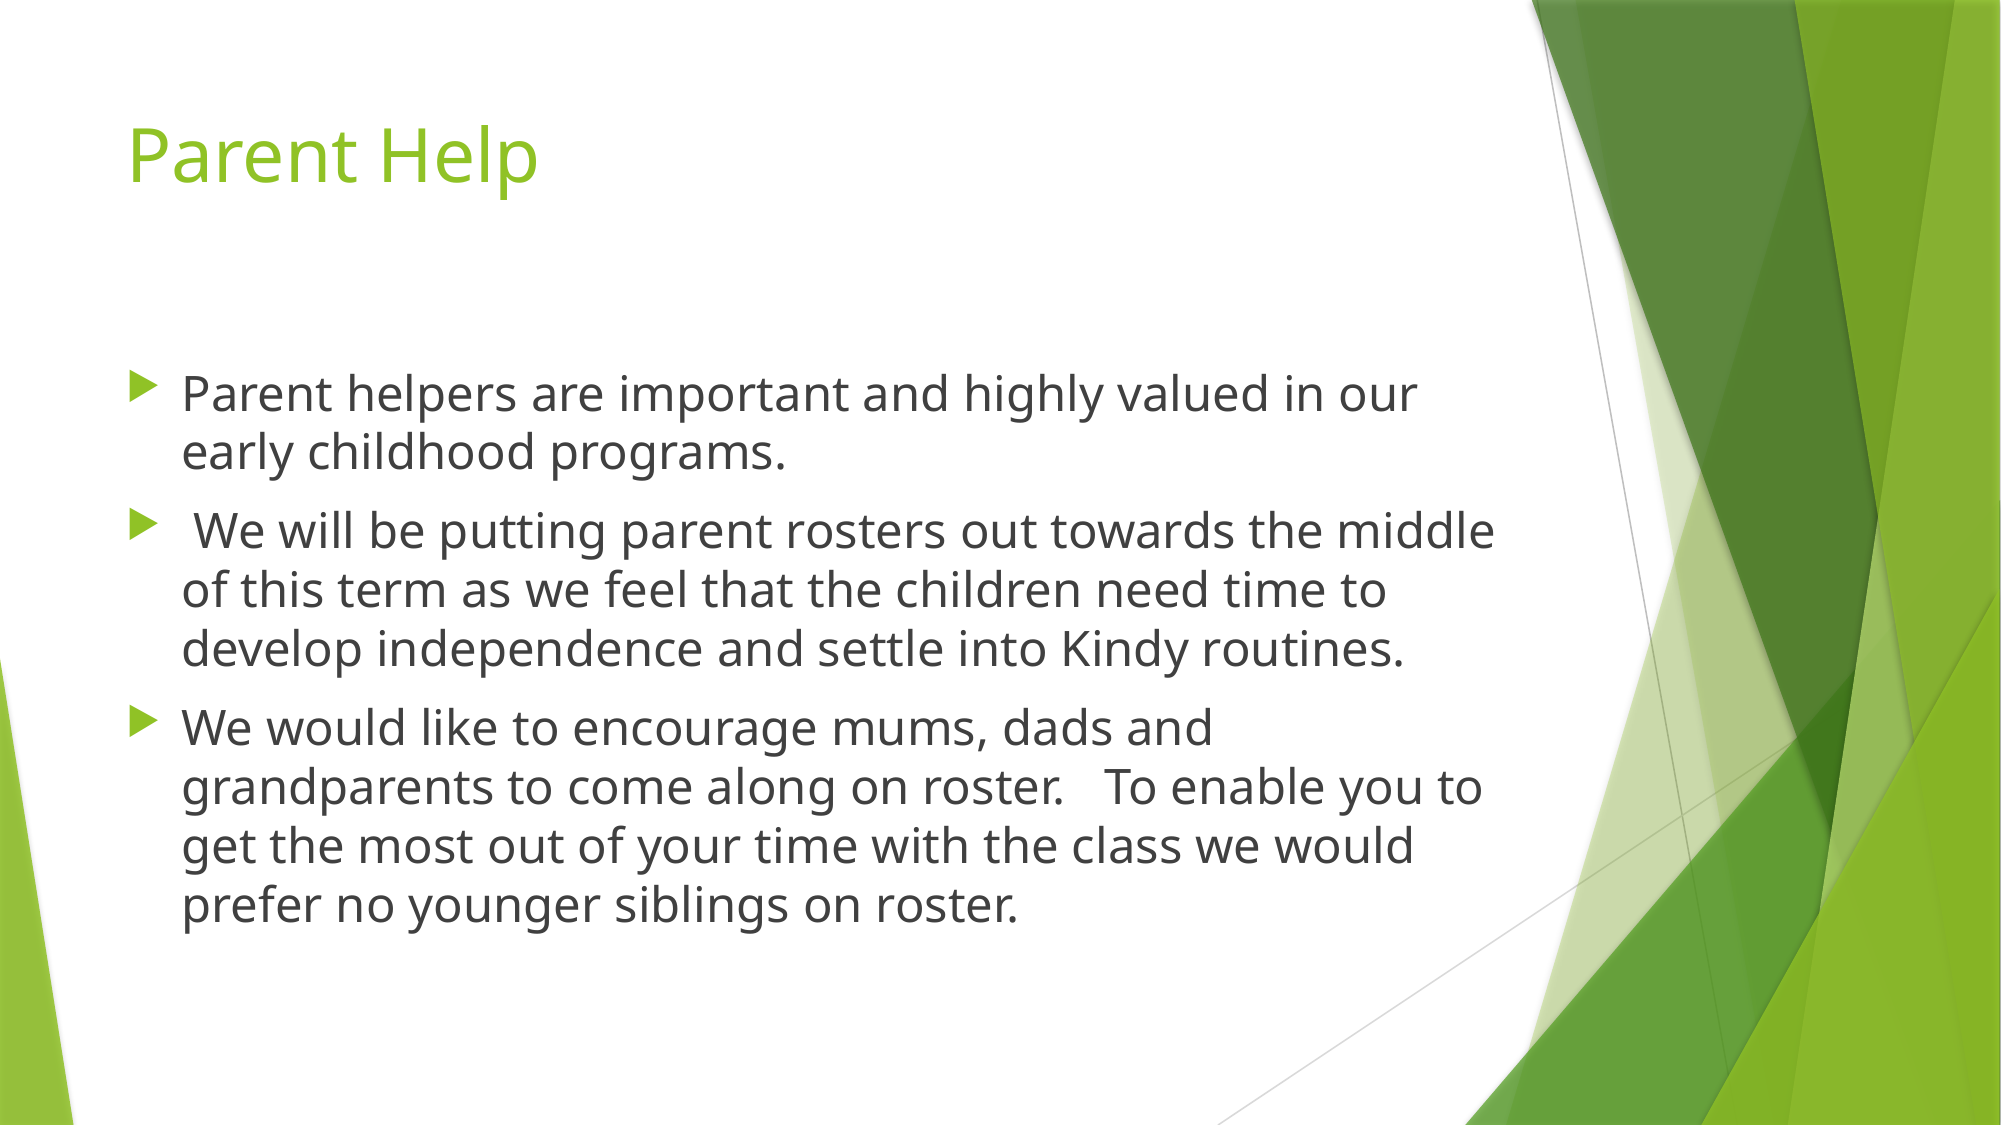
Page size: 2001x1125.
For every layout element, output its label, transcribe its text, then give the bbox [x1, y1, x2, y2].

list Parent helpers are important and highly valued in our early childhood programs. We will be putting parent rosters out towards the middle of this term as we feel that the children need time to develop independence and settle into Kindy routines. We would like to encourage mums, dads and grandparents to come along on roster. To enable you to get the most out of your time with the class we would prefer no younger siblings on roster. [111, 354, 1522, 992]
title Parent Help [111, 99, 1522, 317]
